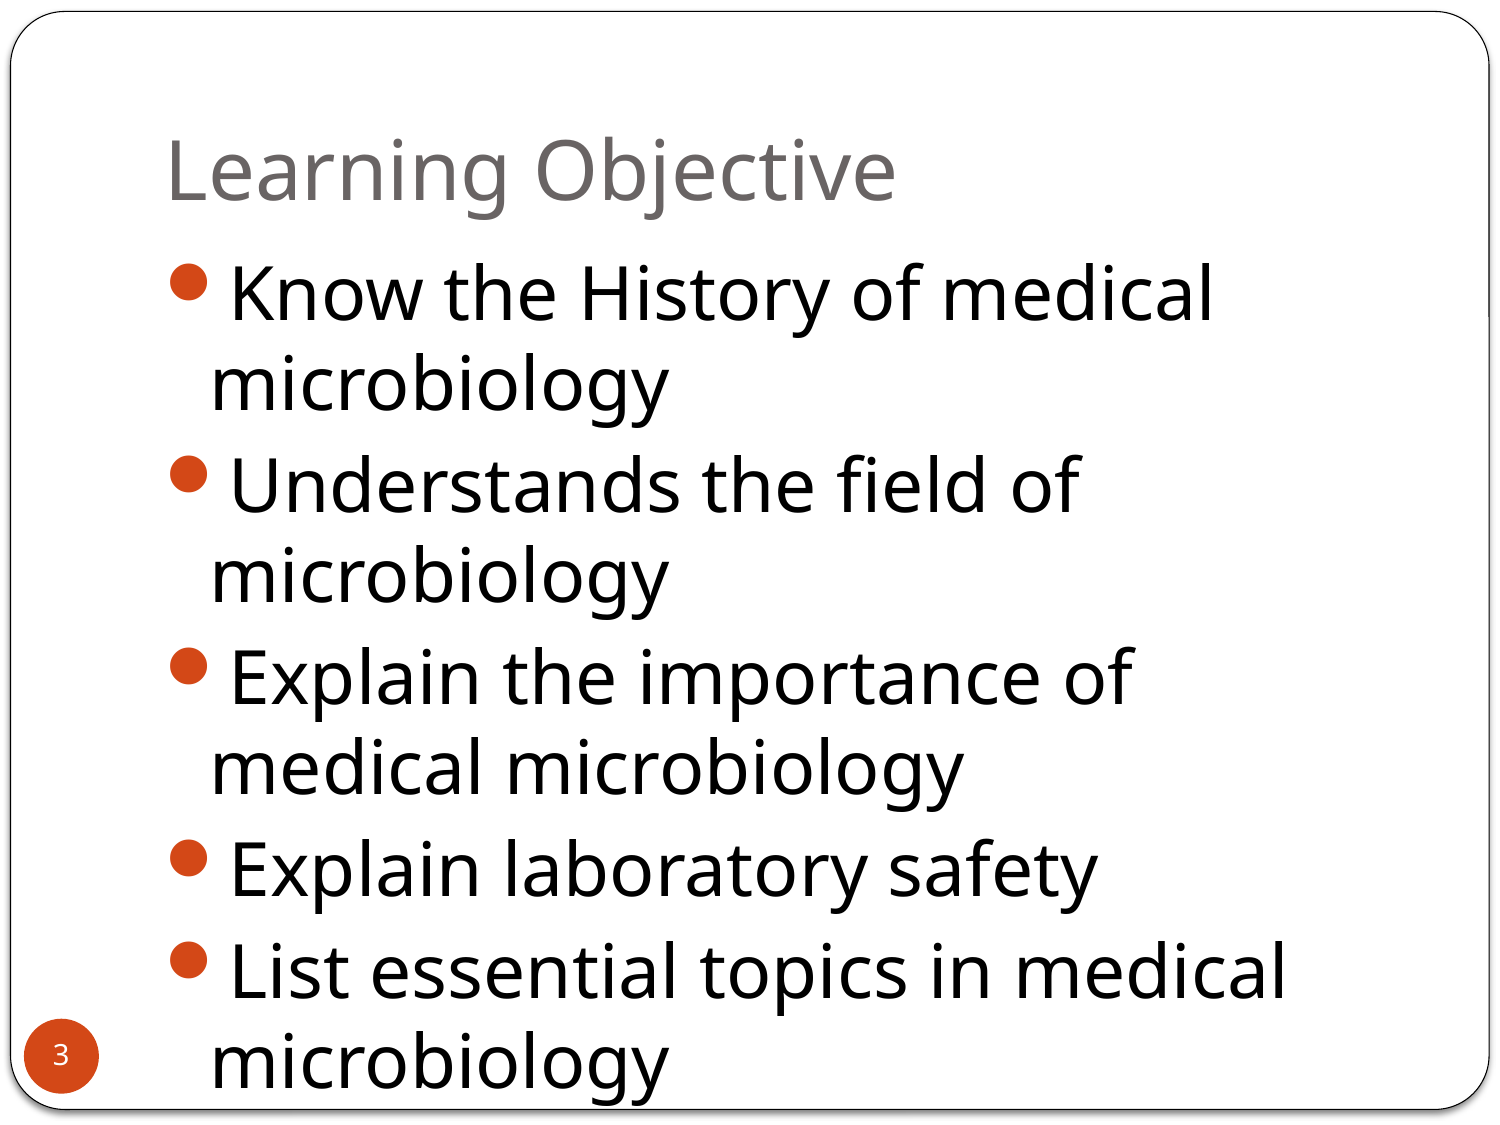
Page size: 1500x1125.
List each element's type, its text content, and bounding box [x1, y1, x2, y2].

list Know the History of medical microbiology Understands the field of microbiology Explain the importance of medical microbiology Explain laboratory safety List essential topics in medical microbiology Know and understand the laboratory procedure involved in microbiology [150, 237, 1425, 988]
title Learning Objective [150, 45, 1425, 233]
slide_number 3 [23, 1018, 99, 1094]
